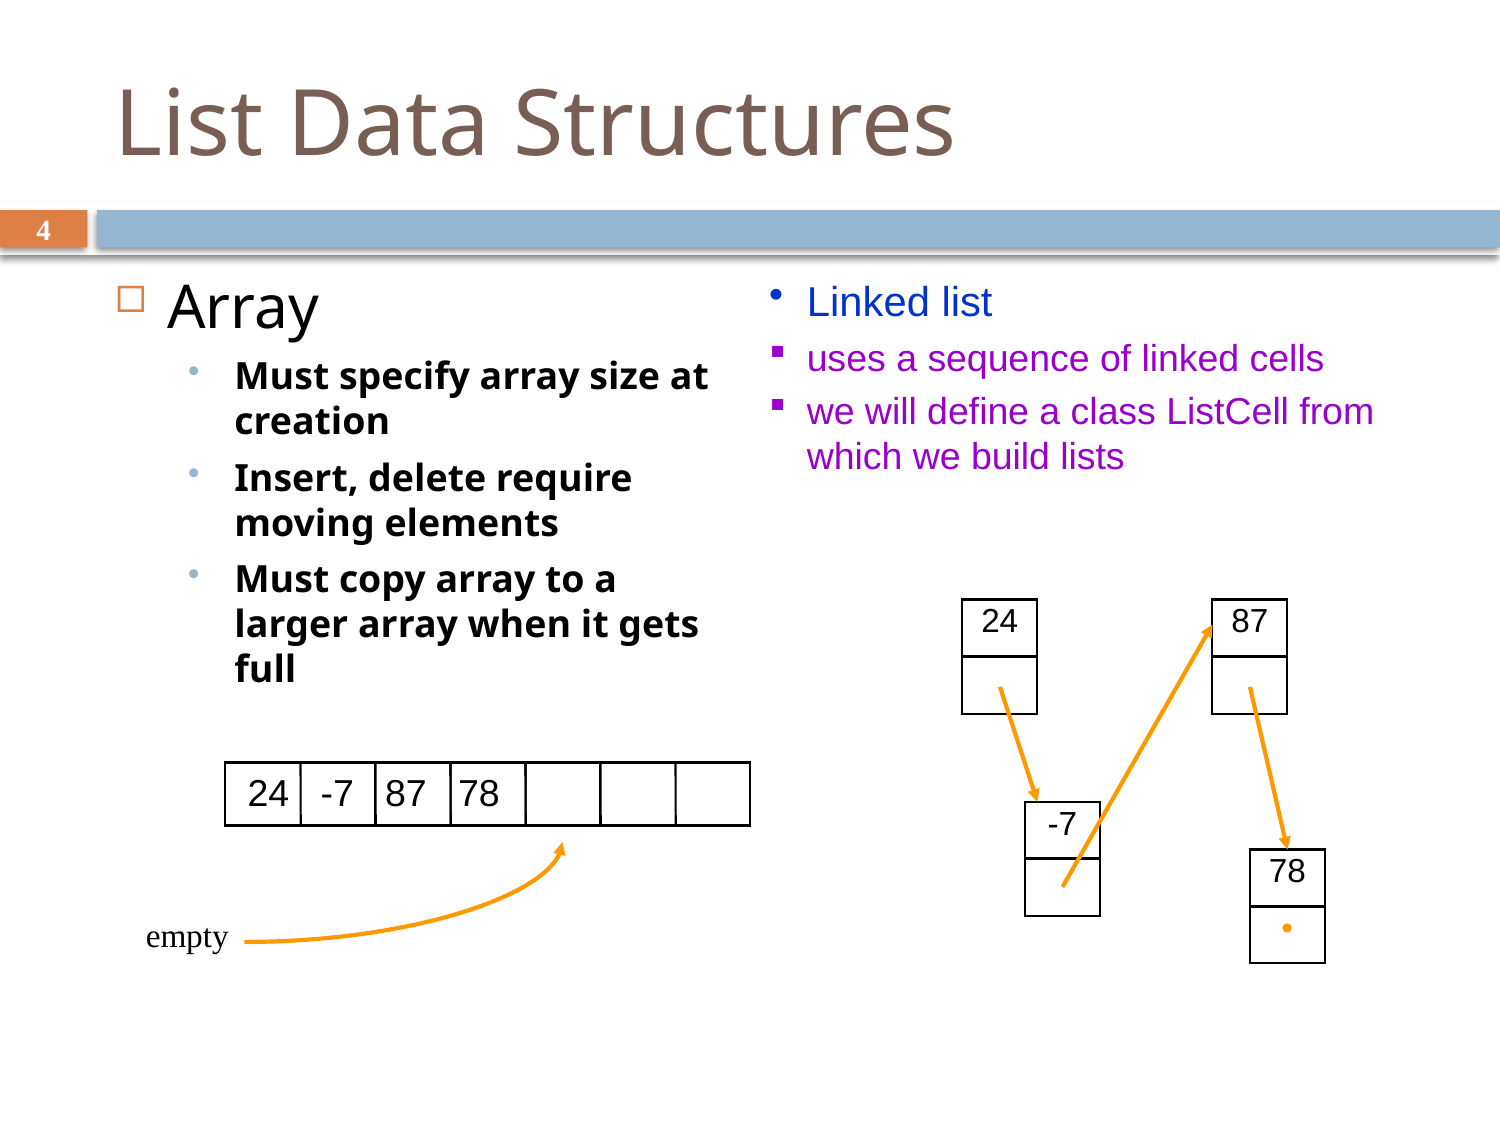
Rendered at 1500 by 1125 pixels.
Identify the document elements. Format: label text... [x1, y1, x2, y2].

text_box [1011, 723, 1040, 800]
text_box [1106, 628, 1206, 811]
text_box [962, 599, 1038, 715]
title List Data Structures [99, 37, 1438, 200]
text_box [1024, 801, 1101, 917]
text_box [1258, 723, 1291, 848]
list Array Must specify array size at creation Insert, delete require moving elements Must copy array to a larger array when it gets full [99, 260, 738, 1011]
text_box empty [139, 914, 236, 955]
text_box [224, 762, 601, 828]
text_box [1249, 849, 1326, 964]
slide_number 4 [0, 208, 88, 249]
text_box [1212, 599, 1288, 715]
text_box Linked list uses a sequence of linked cells we will define a class ListCell from which we build lists [762, 274, 1388, 575]
text_box [601, 762, 750, 826]
text_box [244, 842, 566, 943]
